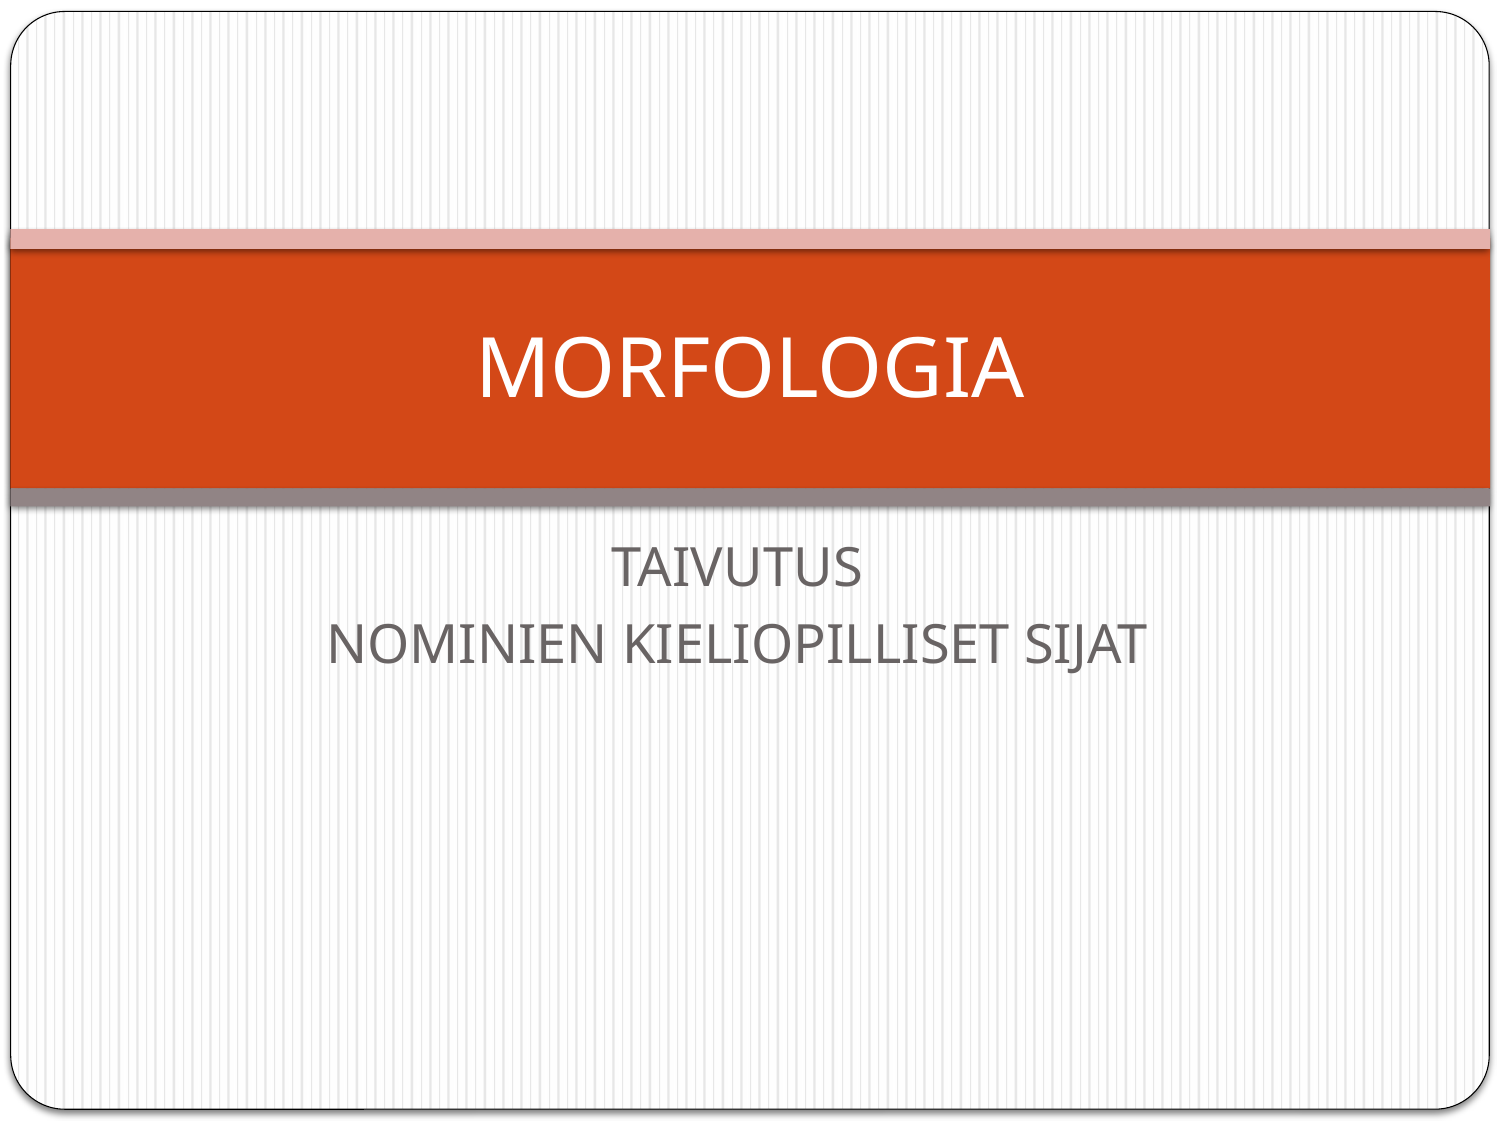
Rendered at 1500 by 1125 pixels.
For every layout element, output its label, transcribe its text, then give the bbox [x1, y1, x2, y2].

subtitle TAIVUTUS NOMINIEN KIELIOPILLISET SIJAT [212, 525, 1263, 788]
title MORFOLOGIA [75, 247, 1425, 489]
